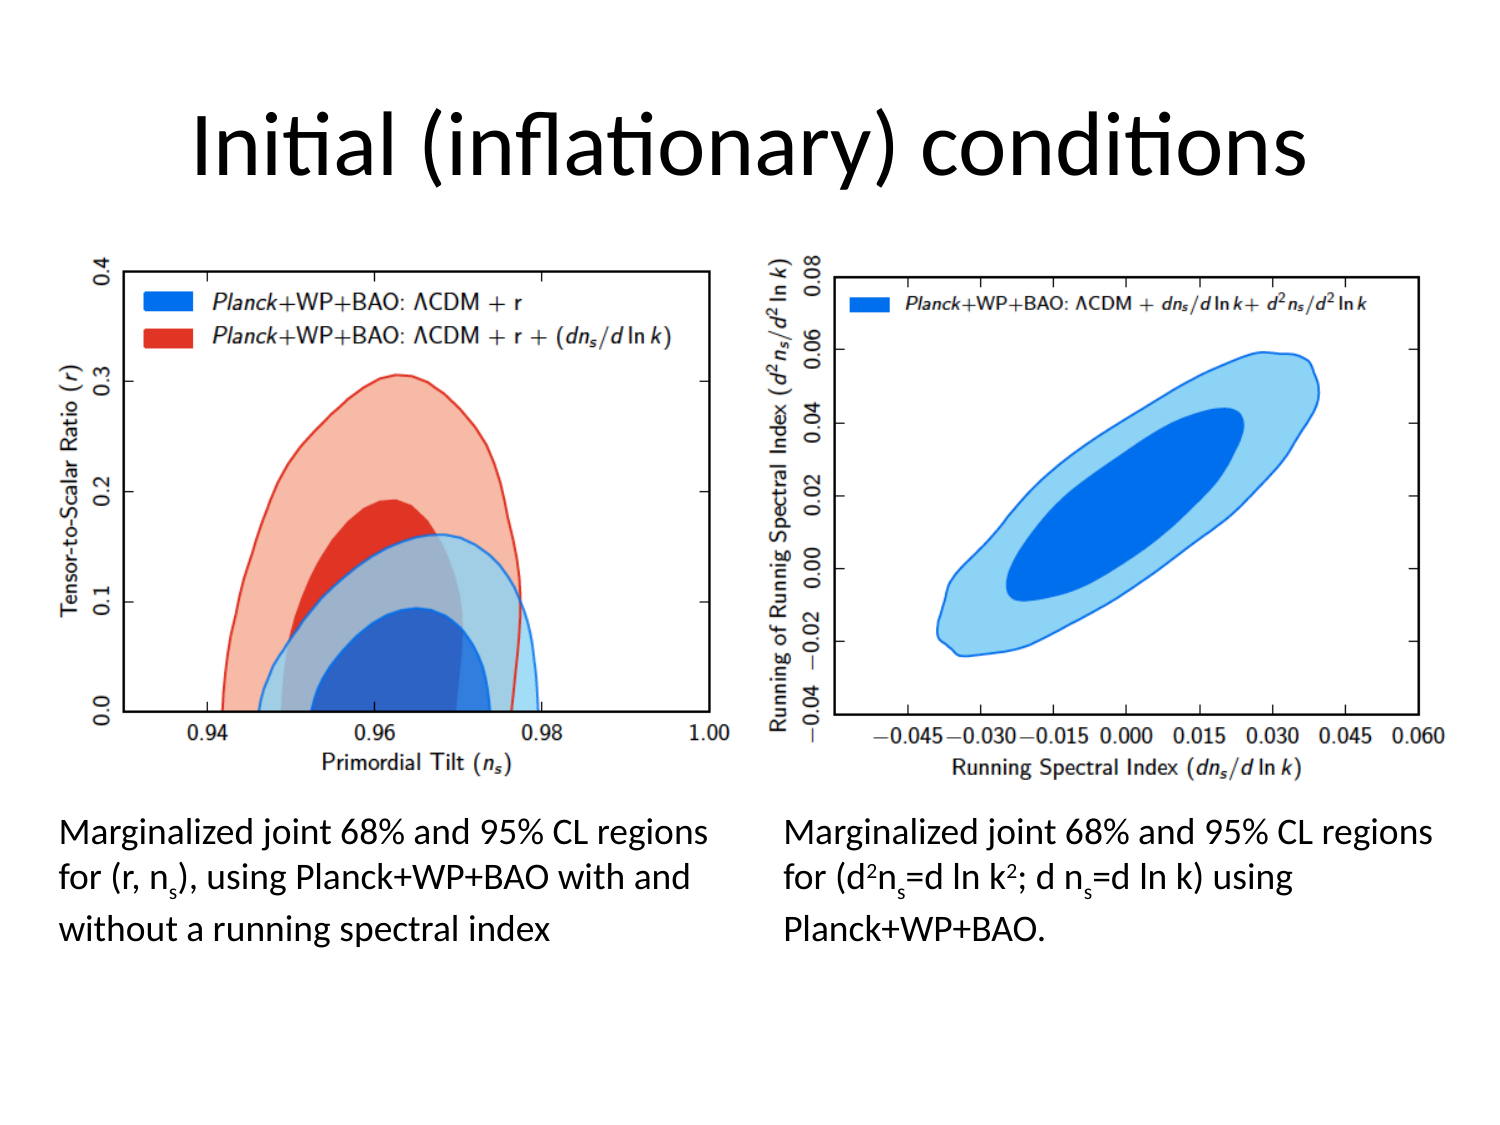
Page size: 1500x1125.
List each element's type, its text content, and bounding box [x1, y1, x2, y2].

text_box Marginalized joint 68% and 95% CL regions for (r, ns), using Planck+WP+BAO with and without a running spectral index [43, 799, 725, 956]
picture [0, 232, 1469, 801]
title Initial (inflationary) conditions [75, 45, 1425, 233]
text_box Marginalized joint 68% and 95% CL regions for (d2ns=d ln k2; d ns=d ln k) using Planck+WP+BAO. [768, 799, 1475, 956]
